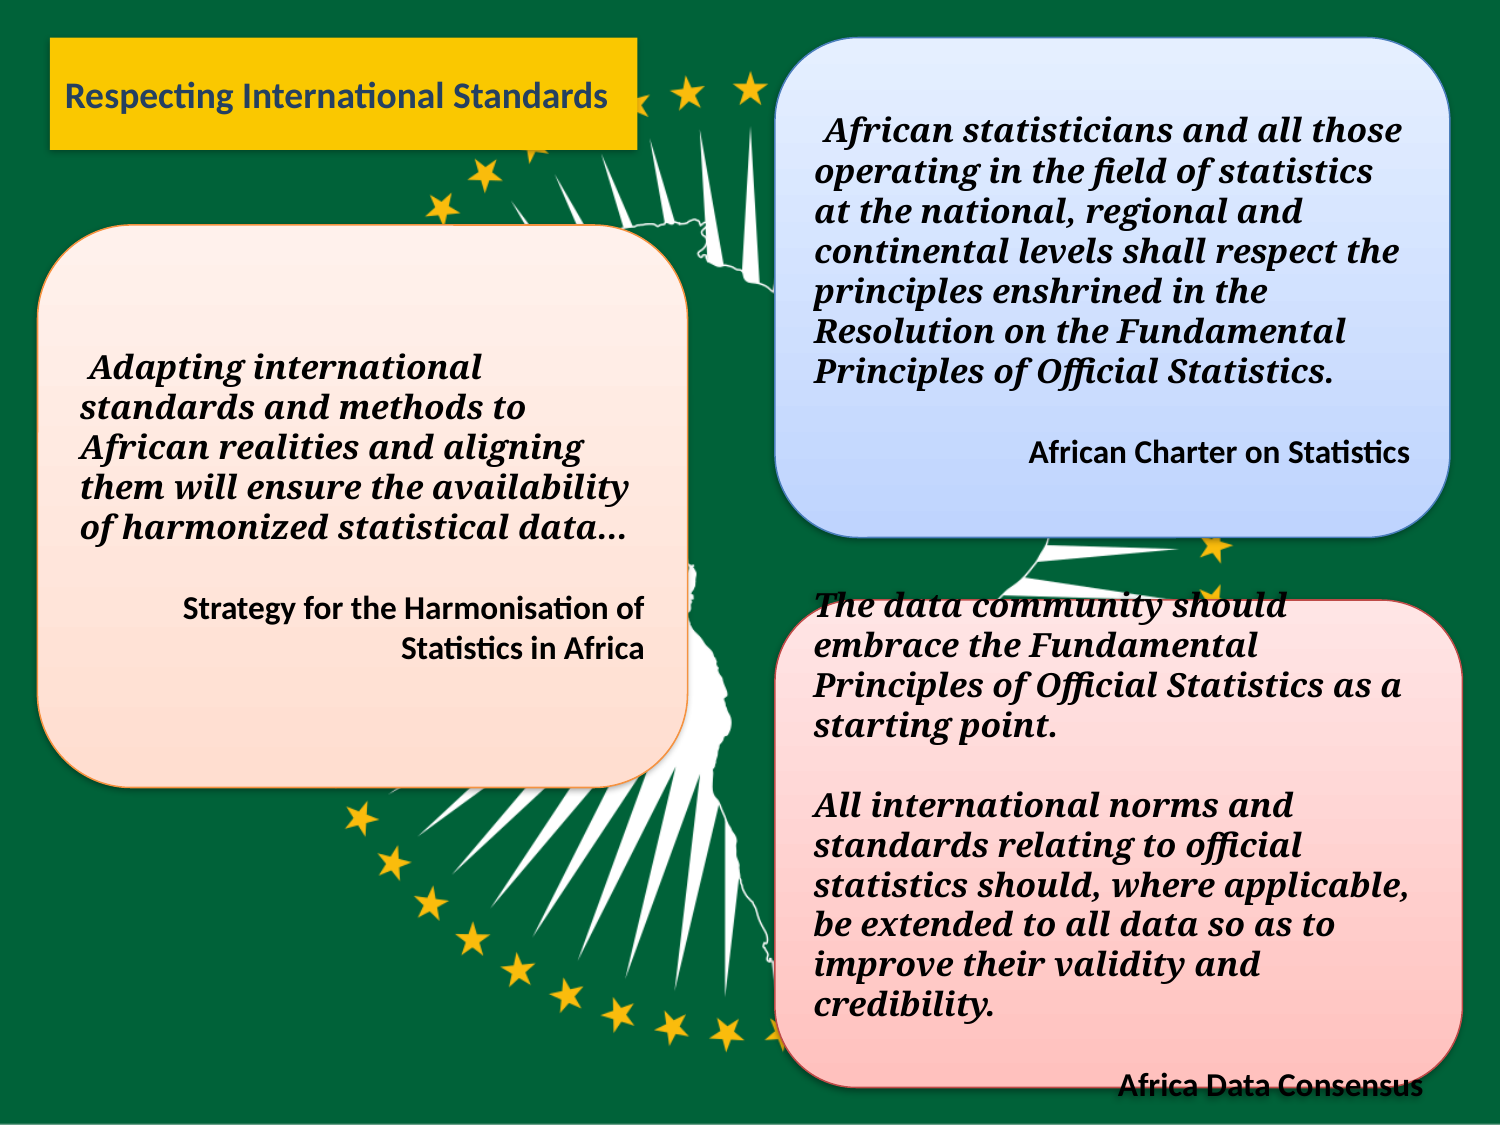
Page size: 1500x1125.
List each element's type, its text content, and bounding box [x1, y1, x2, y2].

text_box Adapting international standards and methods to African realities and aligning them will ensure the availability of harmonized statistical data... Strategy for the Harmonisation of Statistics in Africa [36, 224, 689, 789]
text_box Respecting International Standards [49, 37, 638, 150]
text_box The data community should embrace the Fundamental Principles of Official Statistics as a starting point. All international norms and standards relating to official statistics should, where applicable, be extended to all data so as to improve their validity and credibility. Africa Data Consensus [774, 599, 1464, 1089]
text_box African statisticians and all those operating in the field of statistics at the national, regional and continental levels shall respect the principles enshrined in the Resolution on the Fundamental Principles of Official Statistics. African Charter on Statistics [774, 36, 1451, 539]
picture [0, 0, 1500, 1125]
